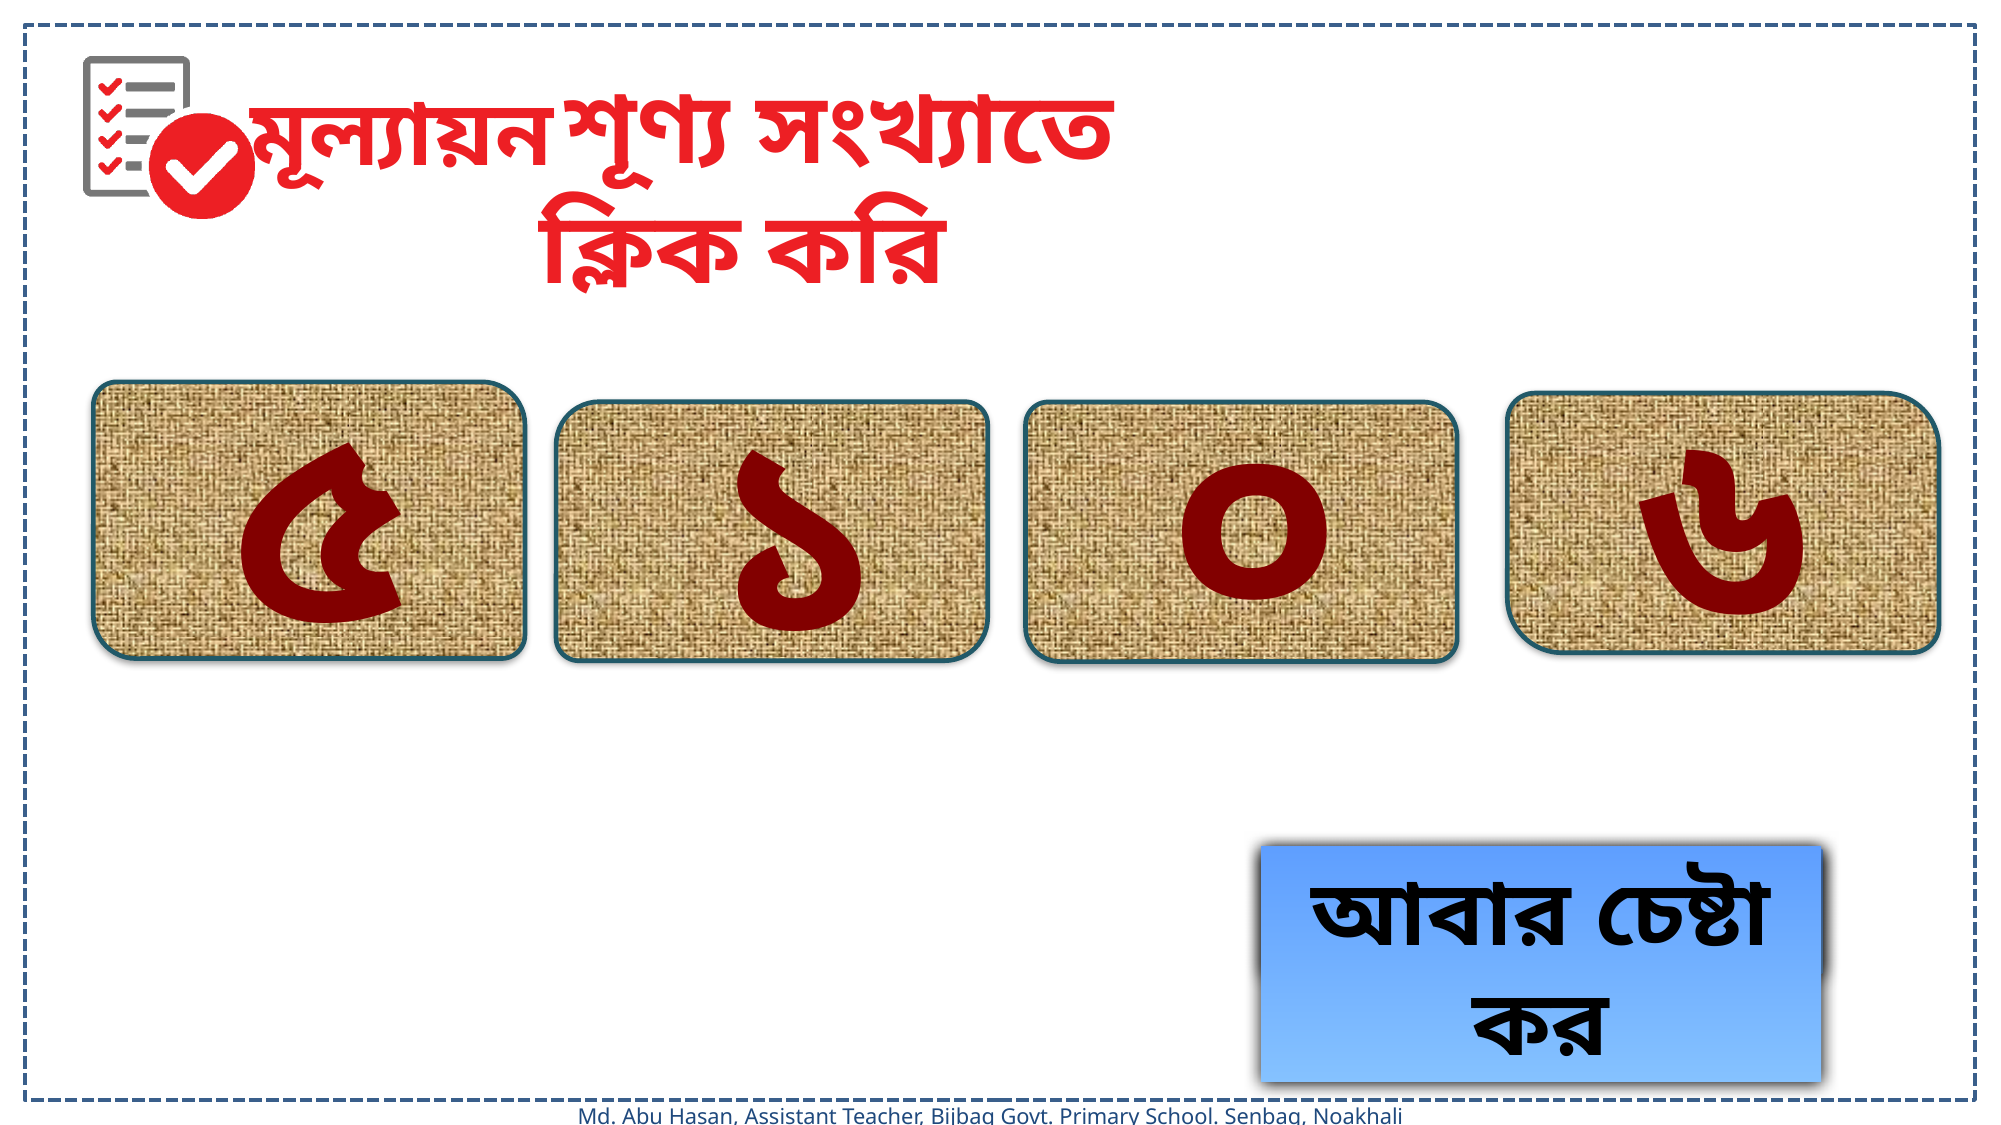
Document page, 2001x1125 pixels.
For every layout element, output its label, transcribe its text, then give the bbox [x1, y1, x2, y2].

picture [83, 56, 255, 219]
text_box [555, 336, 988, 701]
text_box আবার চেষ্টা কর [1261, 846, 1822, 1082]
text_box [93, 328, 526, 693]
text_box [23, 23, 1977, 1102]
text_box শূণ্য সংখ্যাতে ক্লিক করি [525, 56, 1353, 312]
text_box মূল্যায়ন [260, 66, 525, 192]
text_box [1025, 328, 1458, 693]
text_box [1507, 328, 1940, 693]
